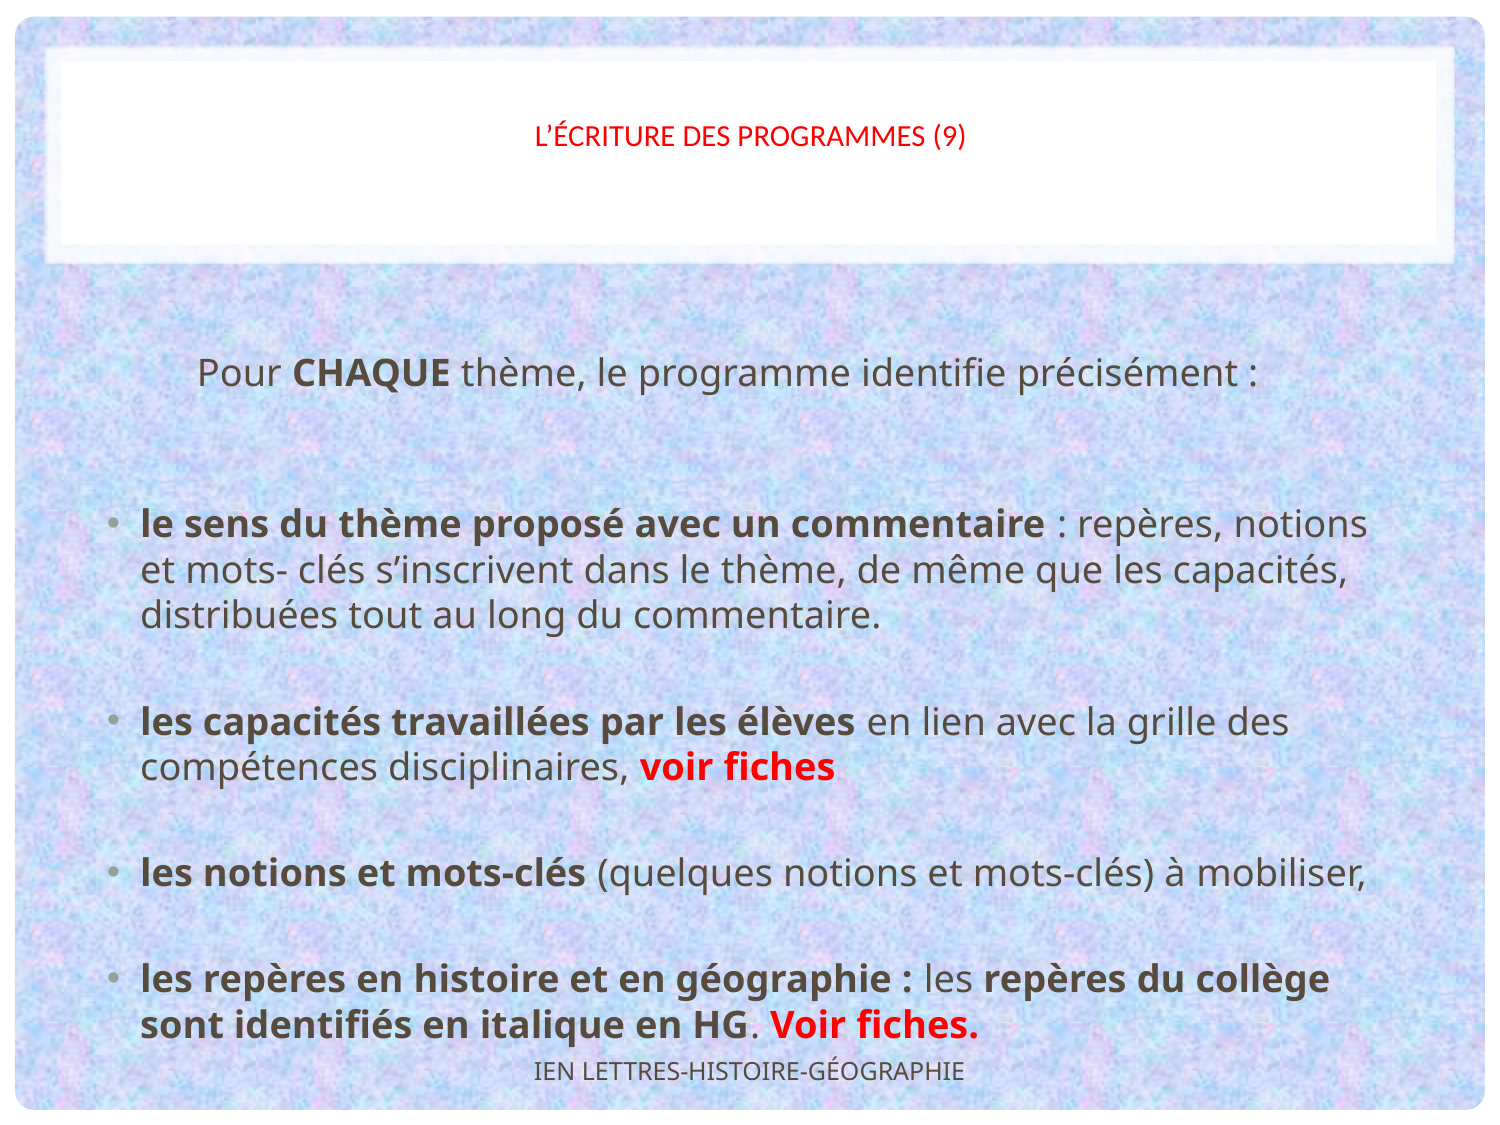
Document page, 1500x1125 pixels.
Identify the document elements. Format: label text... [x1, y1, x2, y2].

title l’ÉCRITURE des programmes (9) [69, 66, 1425, 238]
footer IEN LETTRES-HISTOIRE-GÉOGRAPHIE [512, 1042, 988, 1103]
list Pour CHAQUE thème, le programme identifie précisément : le sens du thème proposé avec un commentaire : repères, notions et mots- clés s’inscrivent dans le thème, de même que les capacités, distribuées tout au long du commentaire. les capacités travaillées par les élèves en lien avec la grille des compétences disciplinaires, voir fiches les notions et mots-clés (quelques notions et mots-clés) à mobiliser, les repères en histoire et en géographie : les repères du collège sont identifiés en italique en HG. Voir fiches. [75, 287, 1425, 1059]
picture [14, 16, 1485, 1110]
